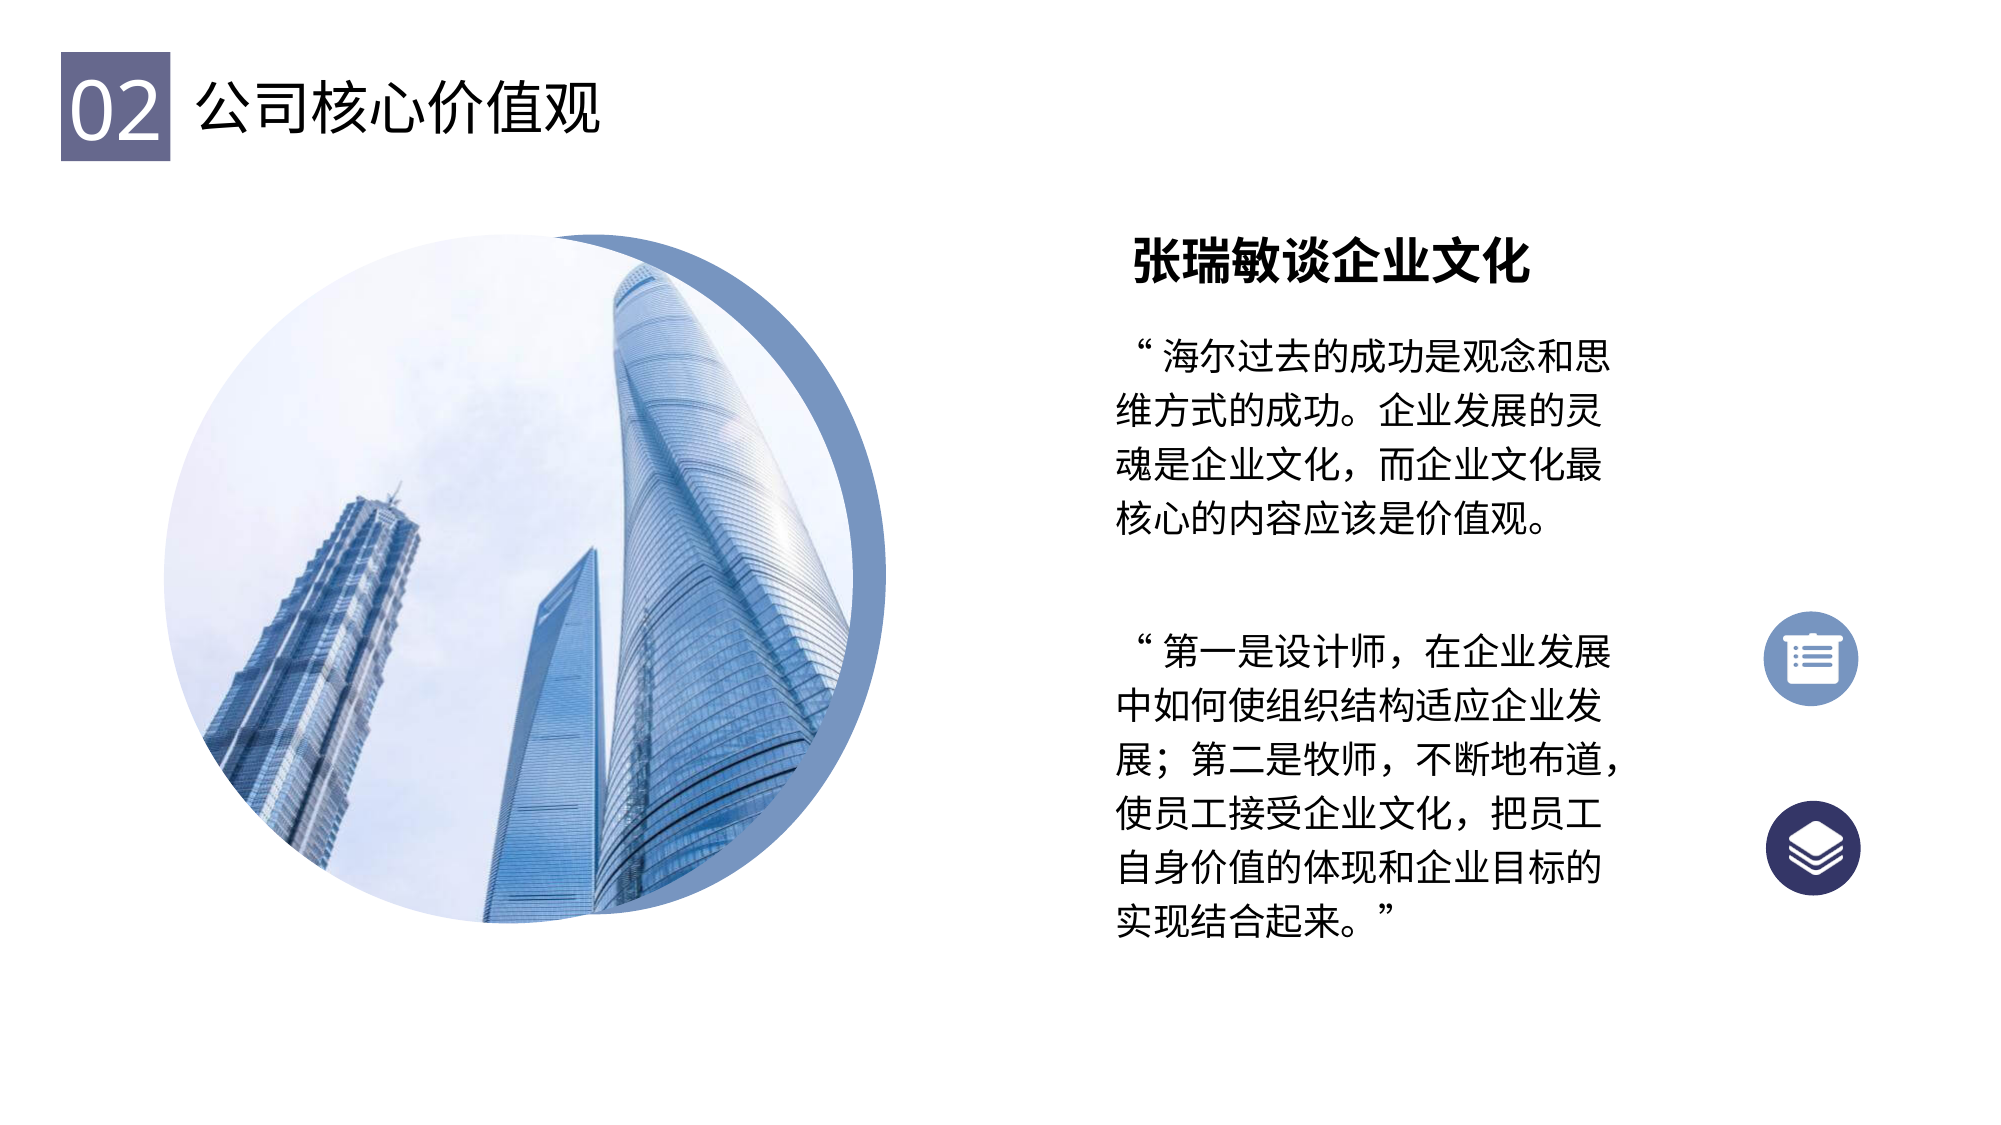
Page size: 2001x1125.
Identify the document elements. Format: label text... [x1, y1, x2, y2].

text_box “第一是设计师，在企业发展中如何使组织结构适应企业发展；第二是牧师，不断地布道，使员工接受企业文化，把员工自身价值的体现和企业目标的实现结合起来。” [1100, 611, 1628, 950]
text_box [1762, 610, 1860, 708]
text_box [1764, 799, 1862, 897]
text_box 张瑞敏谈企业文化 [1116, 222, 1628, 297]
picture [163, 234, 853, 924]
text_box “海尔过去的成功是观念和思维方式的成功。企业发展的灵魂是企业文化，而企业文化最核心的内容应该是价值观。 [1100, 316, 1628, 548]
picture [1789, 821, 1843, 875]
picture [1783, 629, 1843, 689]
text_box 02 [60, 51, 171, 162]
text_box [853, 415, 887, 734]
text_box 公司核心价值观 [179, 63, 665, 149]
